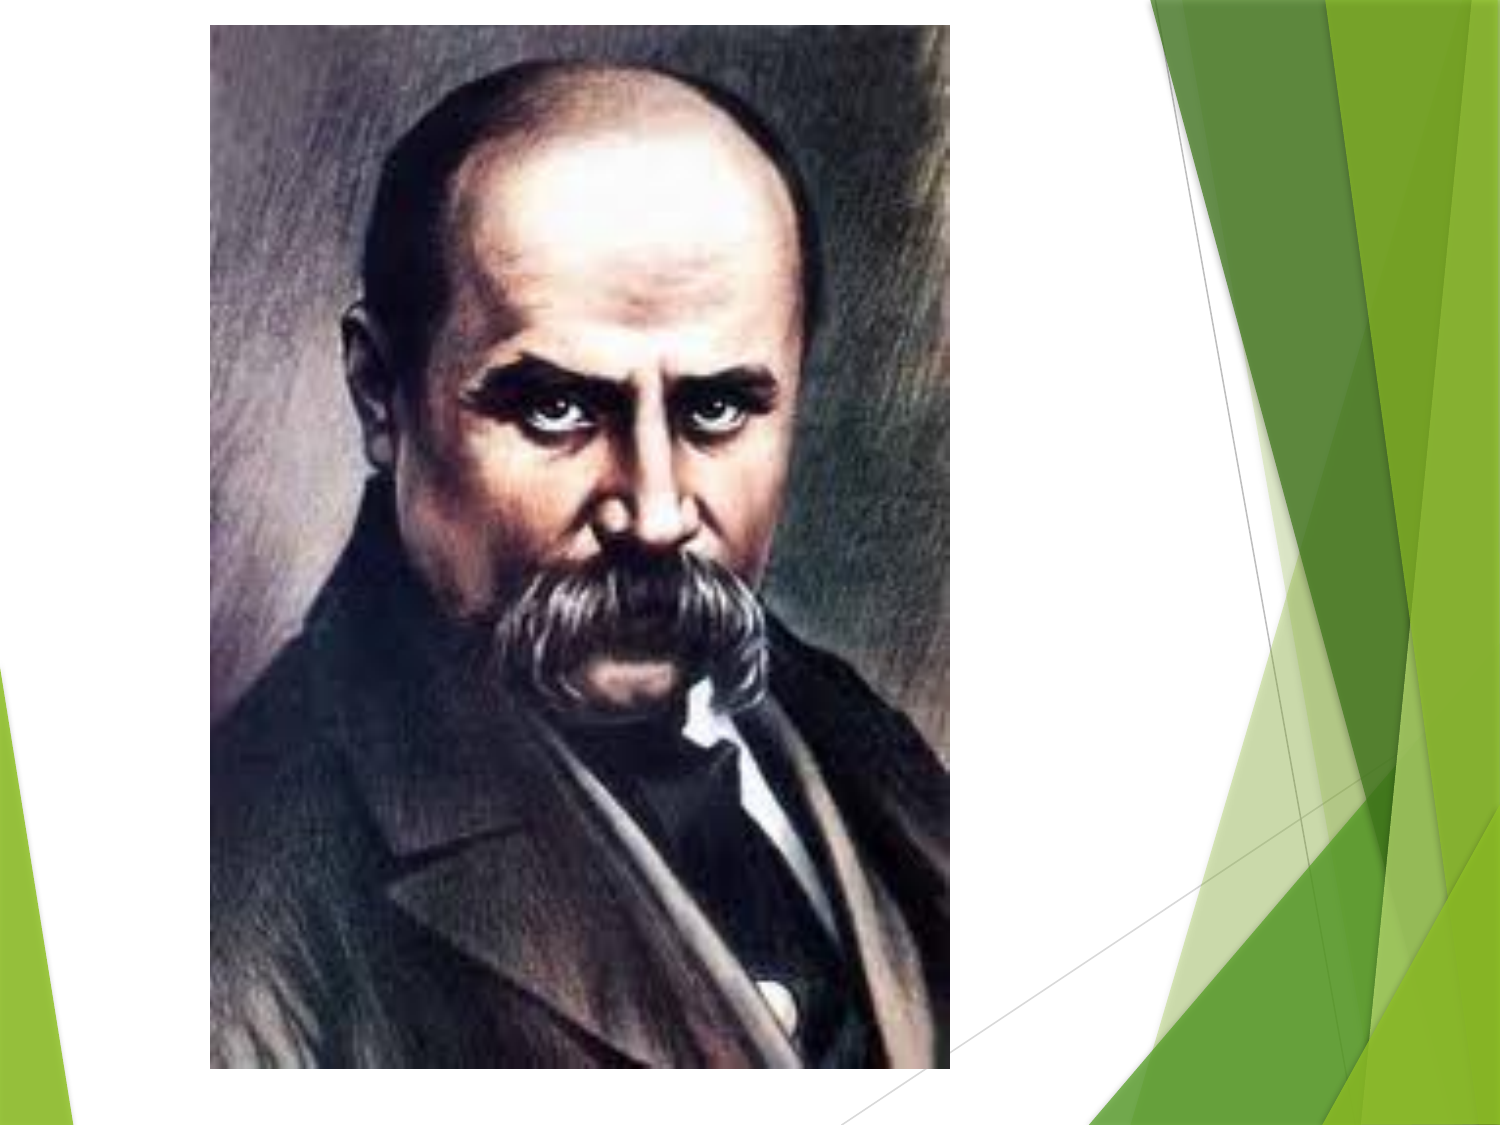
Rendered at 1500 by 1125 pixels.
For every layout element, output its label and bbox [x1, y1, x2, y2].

list [210, 24, 950, 1069]
